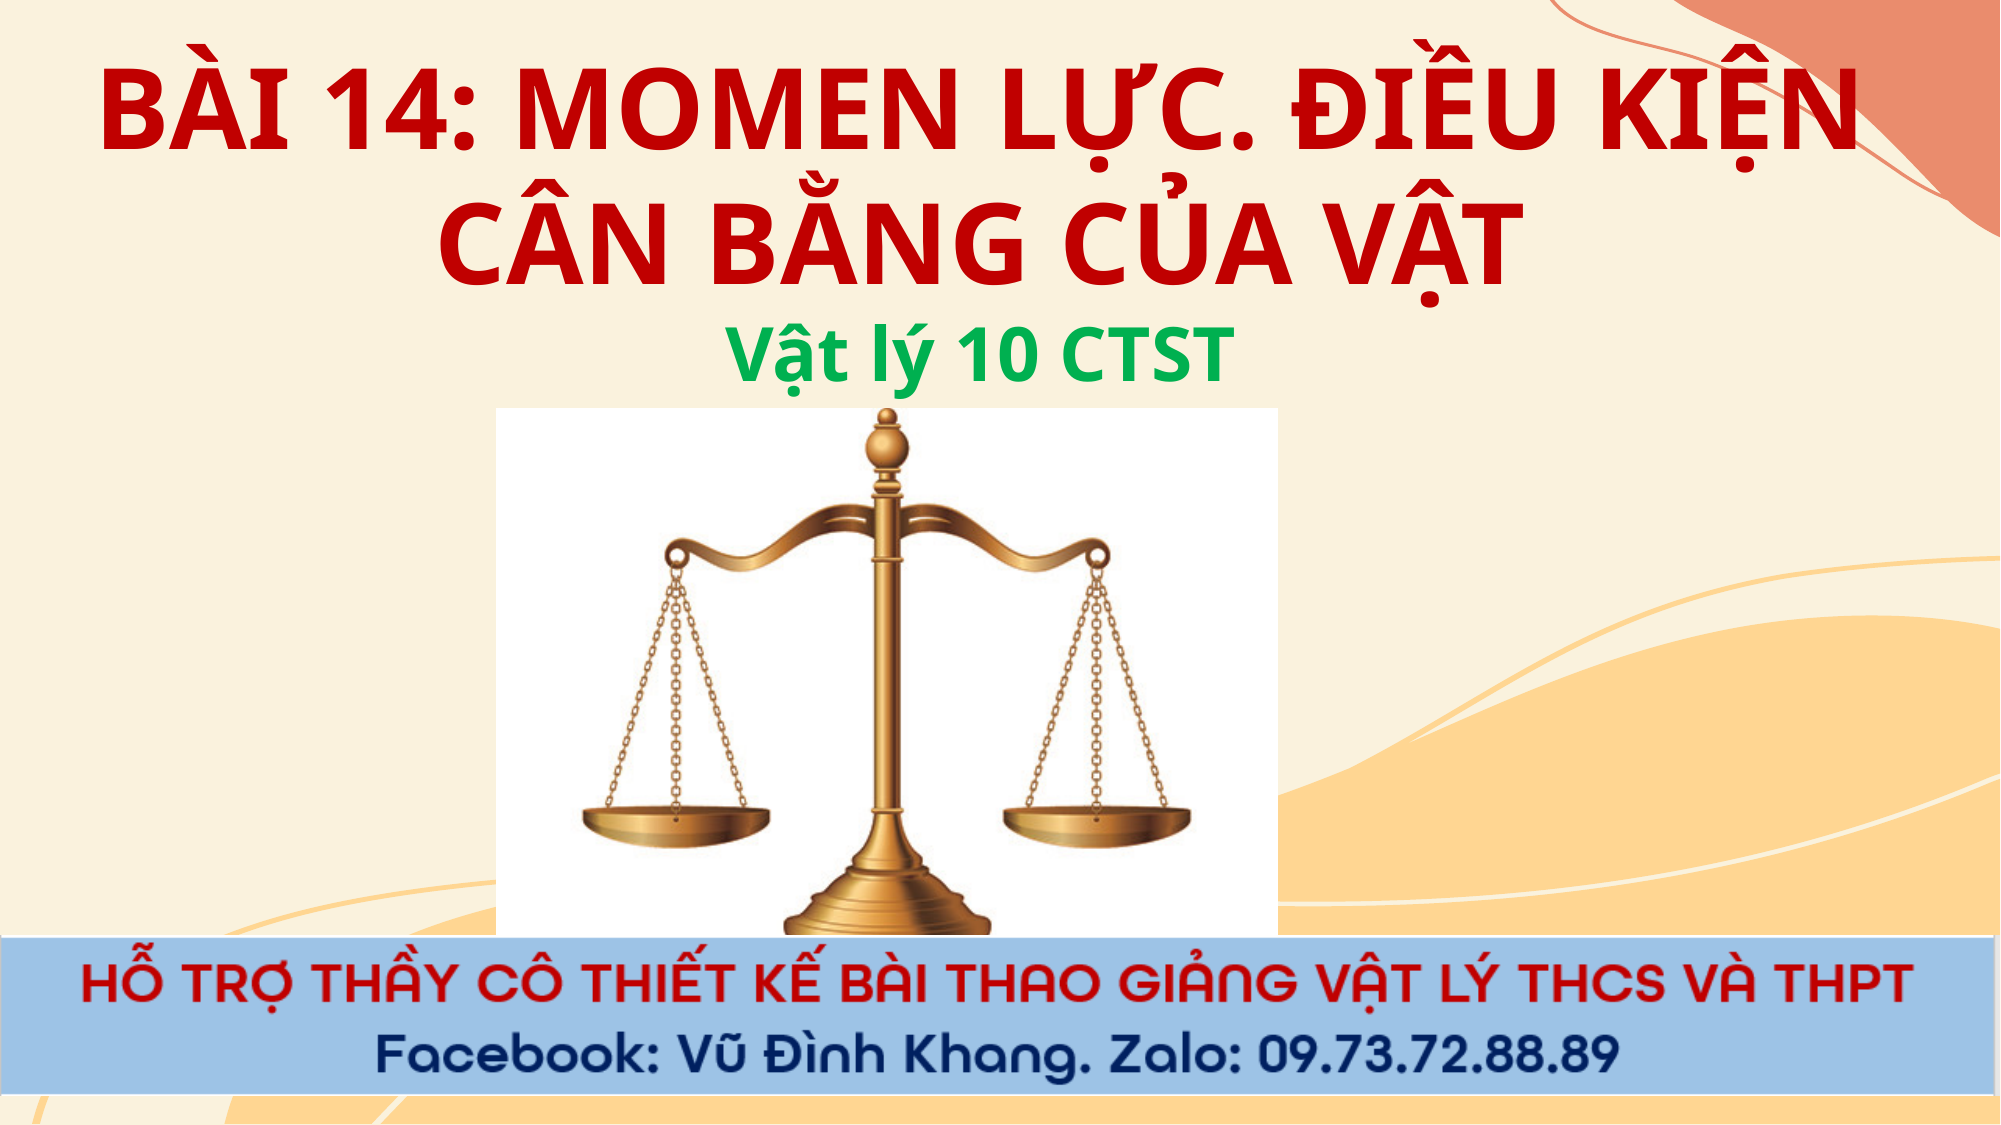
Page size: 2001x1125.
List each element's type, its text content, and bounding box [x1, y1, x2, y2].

text_box BÀI 14: MOMEN LỰC. ĐIỀU KIỆN CÂN BẰNG CỦA VẬT Vật lý 10 CTST [46, 29, 1915, 405]
picture [0, 407, 2000, 1096]
